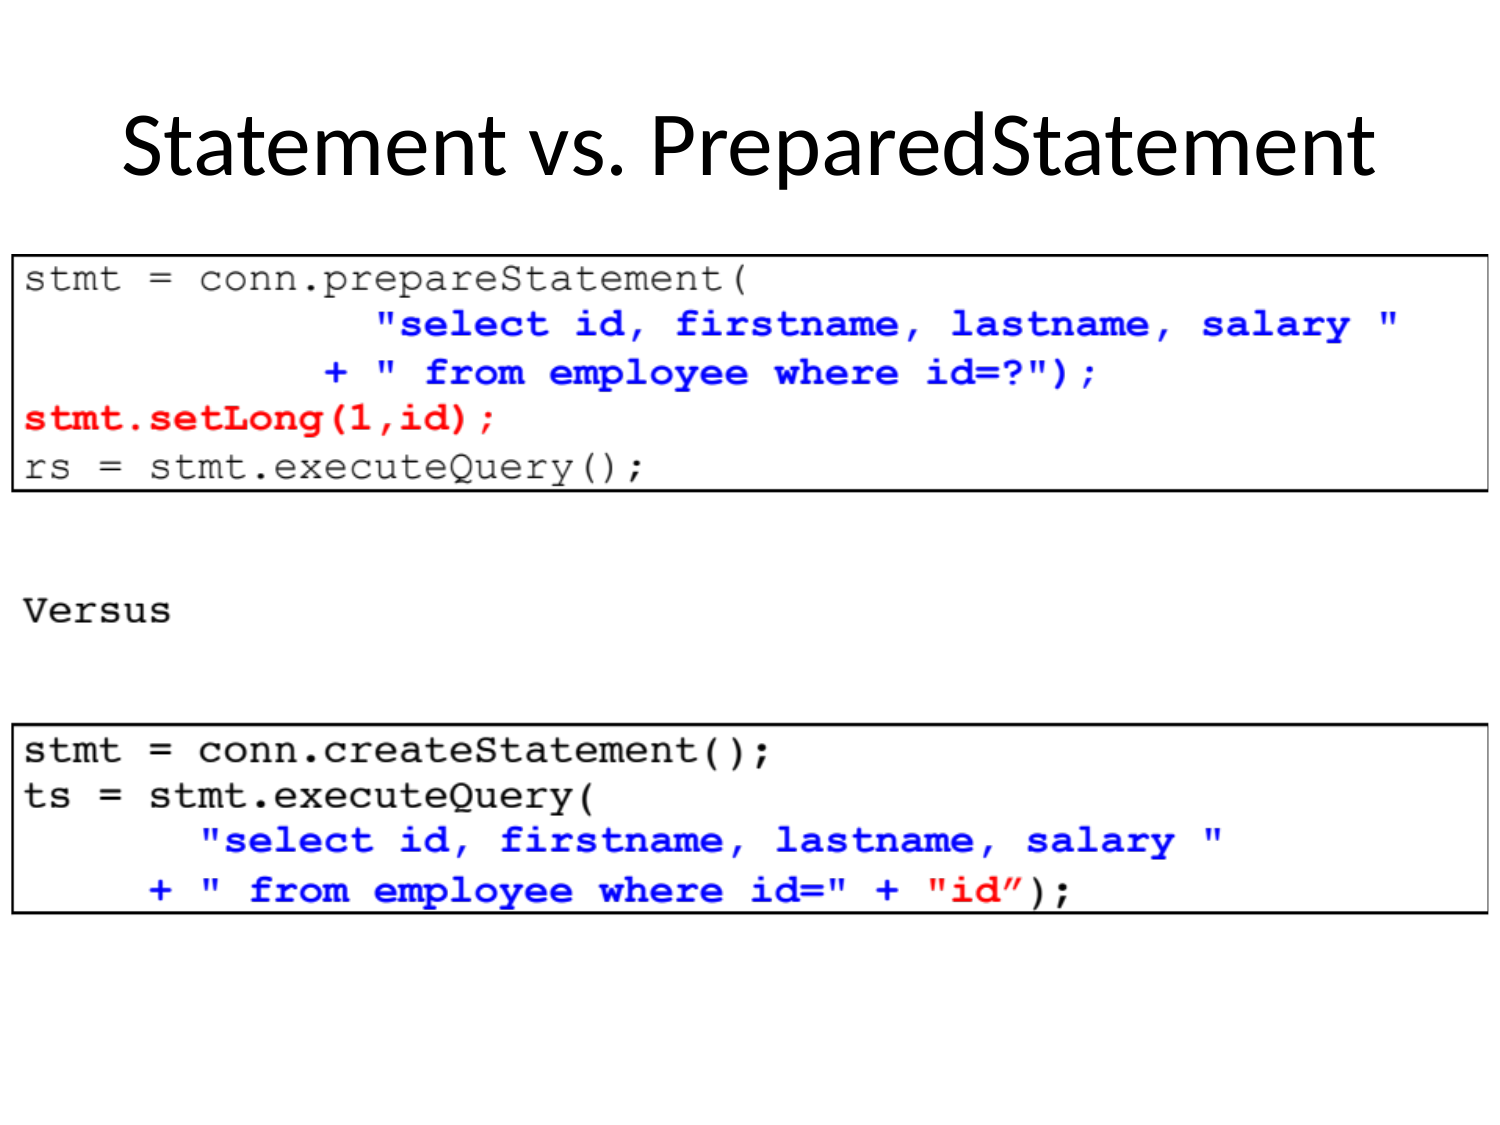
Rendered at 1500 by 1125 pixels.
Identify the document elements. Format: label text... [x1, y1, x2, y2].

title Statement vs. PreparedStatement [75, 45, 1425, 233]
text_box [11, 254, 1489, 989]
